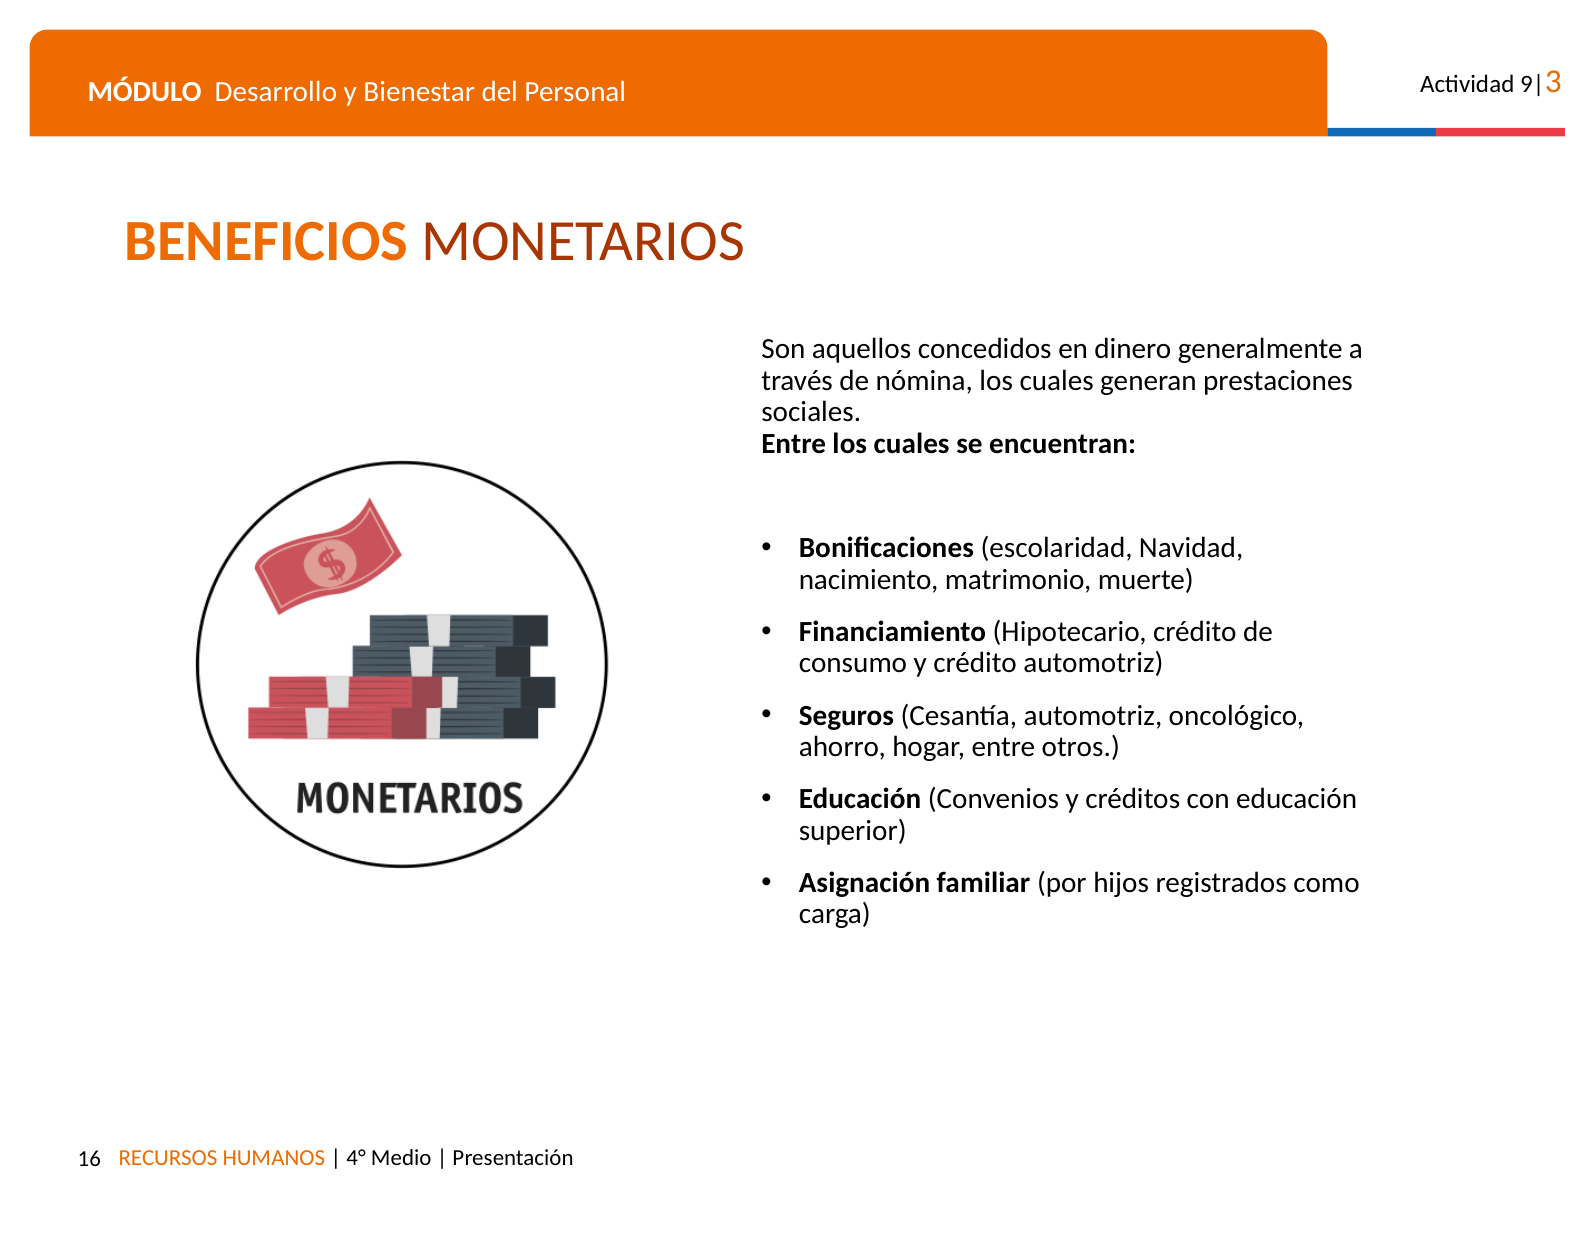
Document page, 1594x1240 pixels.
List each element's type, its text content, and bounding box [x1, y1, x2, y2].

slide_number 16 [60, 1128, 117, 1240]
text_box Son aquellos concedidos en dinero generalmente a través de nómina, los cuales generan prestaciones sociales. Entre los cuales se encuentran: Bonificaciones (escolaridad, Navidad, nacimiento, matrimonio, muerte) Financiamiento (Hipotecario, crédito de consumo y crédito automotriz) Seguros (Cesantía, automotriz, oncológico, ahorro, hogar, entre otros.) Educación (Convenios y créditos con educación superior) Asignación familiar (por hijos registrados como carga) [753, 326, 1380, 938]
text_box BENEFICIOS MONETARIOS [117, 194, 1321, 280]
picture [167, 440, 644, 869]
